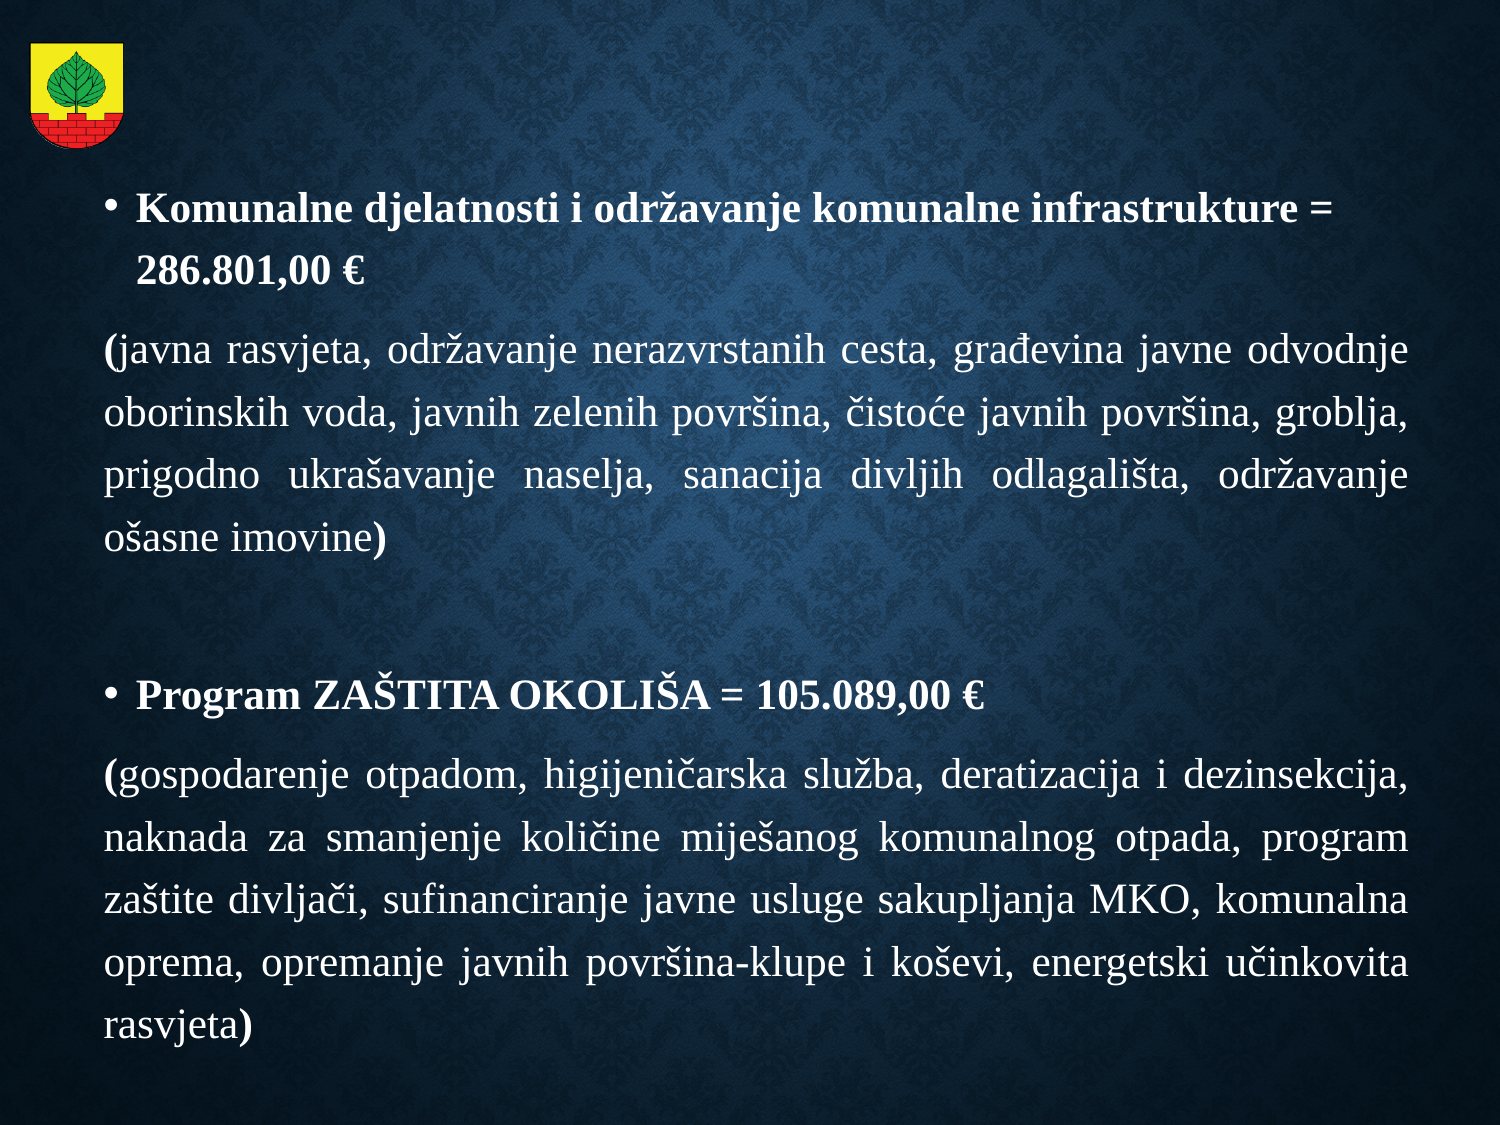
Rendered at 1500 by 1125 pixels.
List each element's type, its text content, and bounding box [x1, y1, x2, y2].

picture [28, 42, 125, 150]
list Komunalne djelatnosti i održavanje komunalne infrastrukture = 286.801,00 € (javna rasvjeta, održavanje nerazvrstanih cesta, građevina javne odvodnje oborinskih voda, javnih zelenih površina, čistoće javnih površina, groblja, prigodno ukrašavanje naselja, sanacija divljih odlagališta, održavanje ošasne imovine) Program ZAŠTITA OKOLIŠA = 105.089,00 € (gospodarenje otpadom, higijeničarska služba, deratizacija i dezinsekcija, naknada za smanjenje količine miješanog komunalnog otpada, program zaštite divljači, sufinanciranje javne usluge sakupljanja MKO, komunalna oprema, opremanje javnih površina-klupe i koševi, energetski učinkovita rasvjeta) [88, 160, 1425, 1059]
